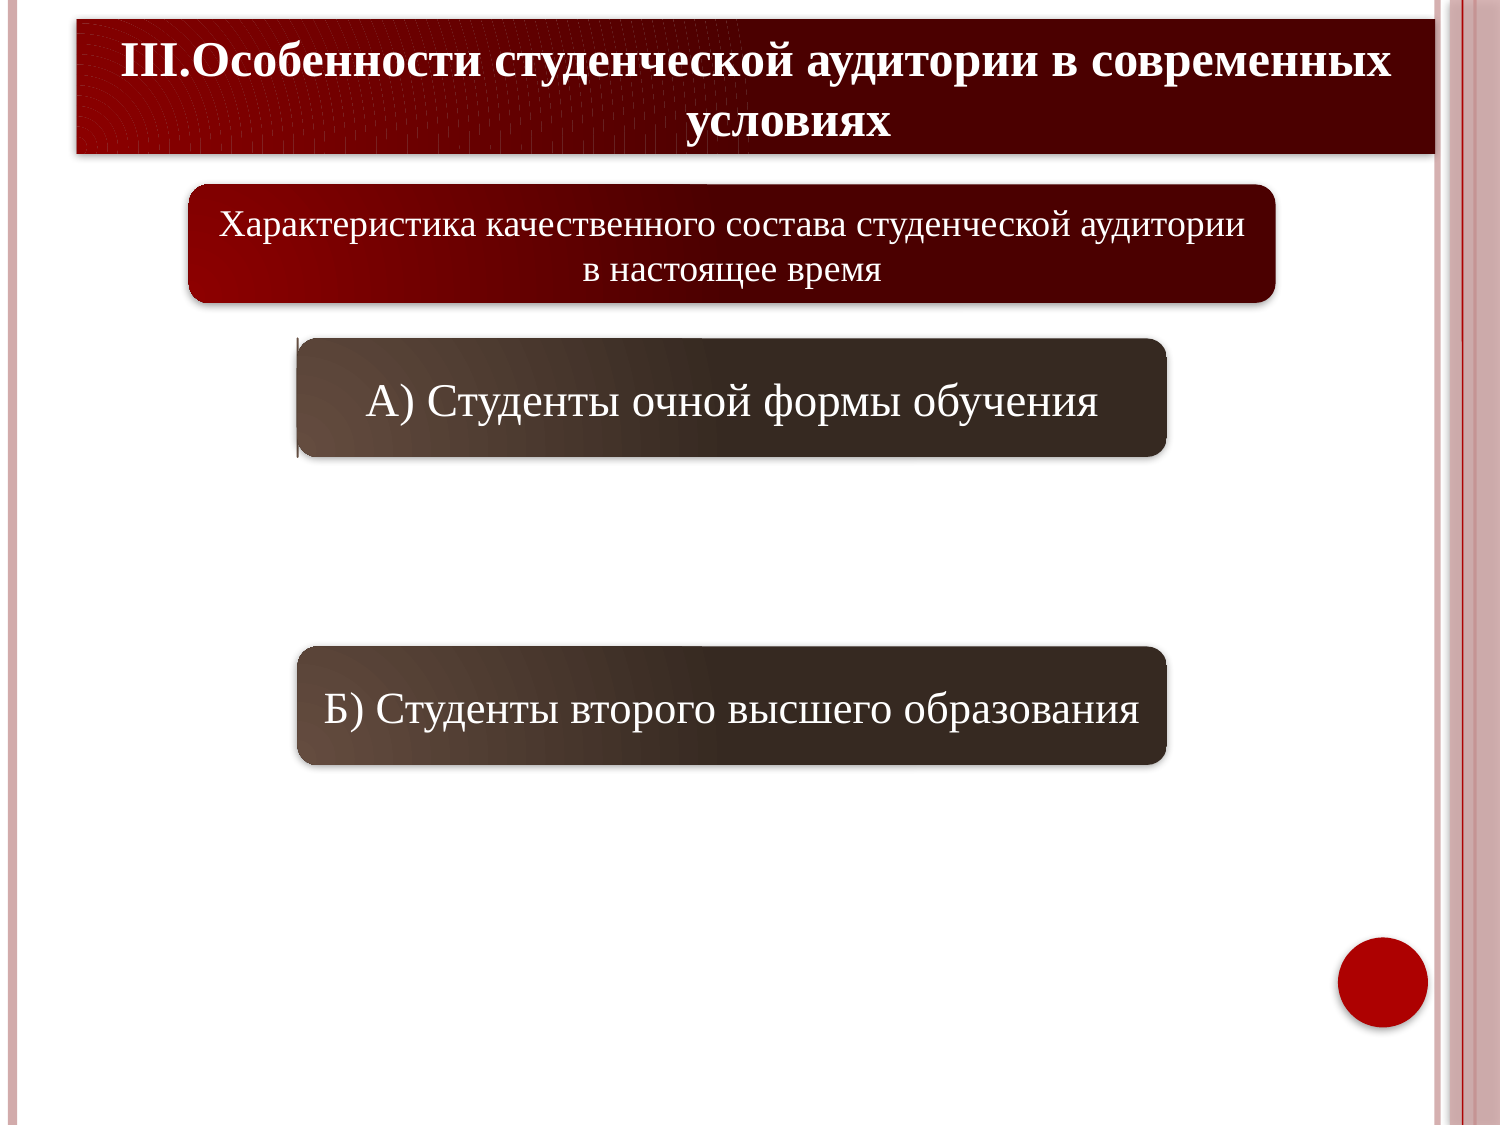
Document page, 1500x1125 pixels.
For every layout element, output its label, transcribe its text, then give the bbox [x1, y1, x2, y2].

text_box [52, 183, 1413, 1074]
text_box Особенности студенческой аудитории в современных условиях [76, 19, 1436, 154]
